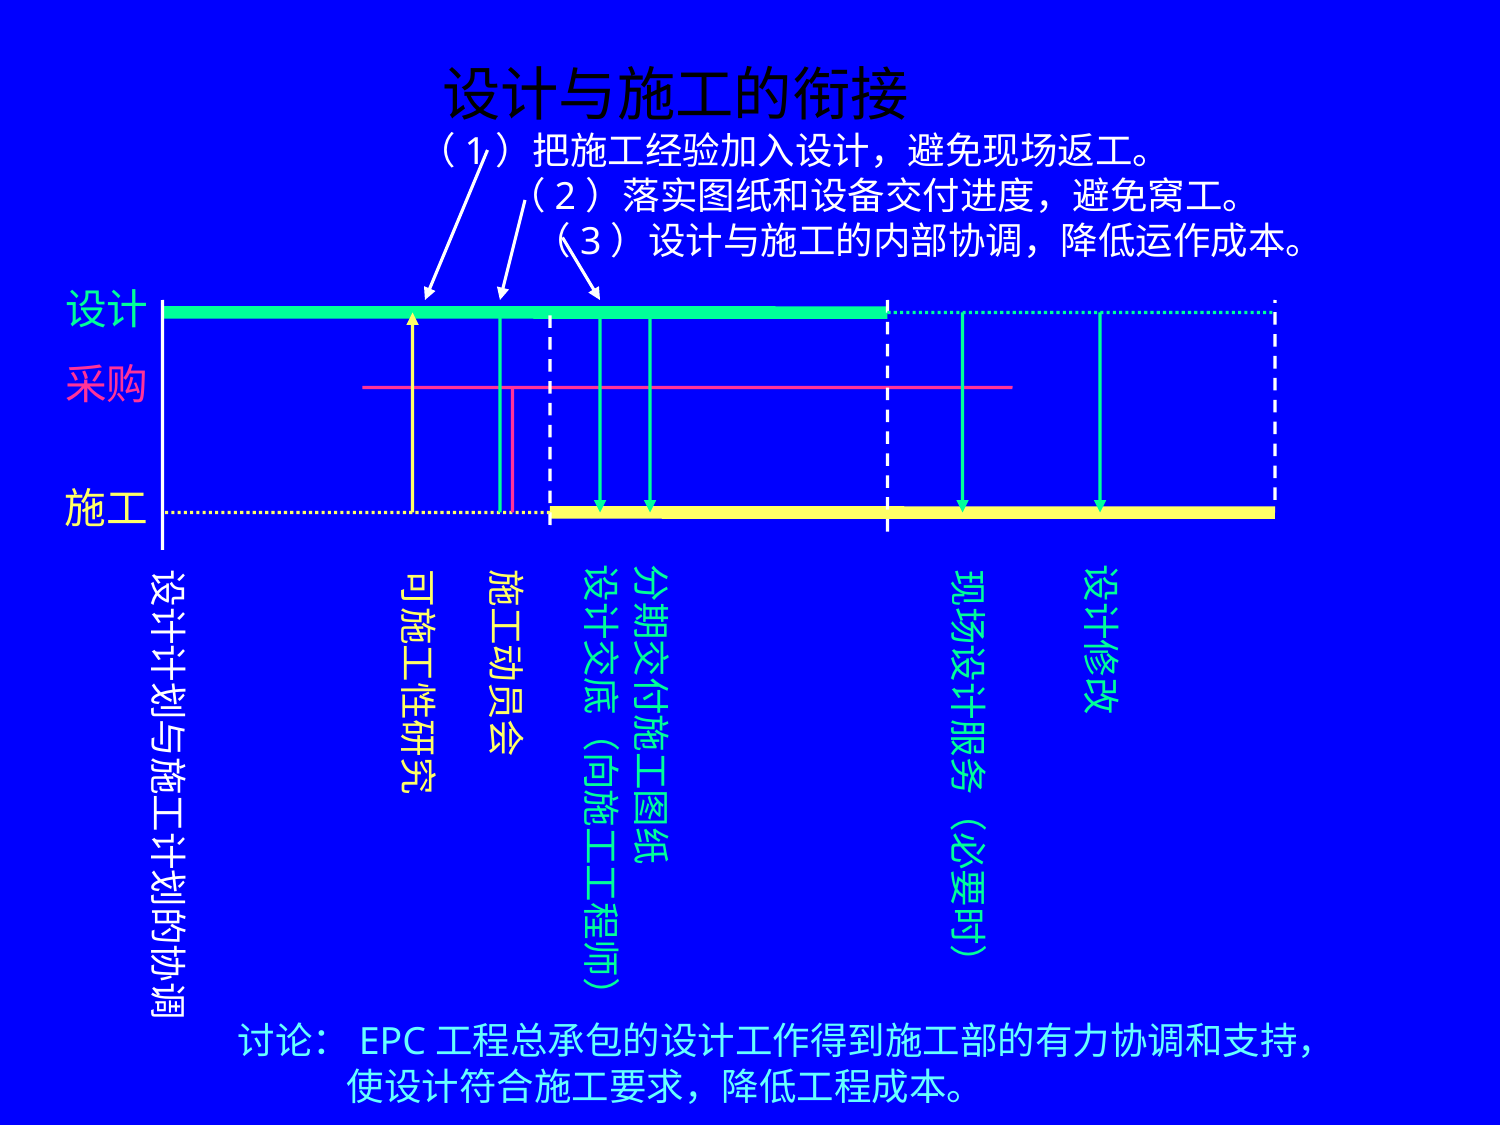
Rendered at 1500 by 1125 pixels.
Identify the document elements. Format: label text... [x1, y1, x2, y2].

text_box [424, 149, 488, 300]
text_box [643, 312, 657, 513]
text_box 分期交付施工图纸 [633, 549, 683, 833]
text_box 可施工性研究 [379, 554, 450, 772]
text_box 采购 [50, 350, 164, 415]
text_box 设计交底（向施工工程师） [562, 549, 633, 966]
text_box [406, 312, 419, 513]
text_box 现场设计服务（必要时） [929, 554, 1000, 938]
text_box 设计计划与施工计划的协调 [129, 554, 200, 972]
text_box [562, 237, 601, 300]
text_box 设计 [50, 275, 164, 340]
text_box [593, 312, 607, 513]
text_box 设计与施工的衔接 （1）把施工经验加入设计，避免现场返工。 （2）落实图纸和设备交付进度，避免窝工。 （3）设计与施工的内部协调，降低运作成本。 讨论：EPC工程总承包的设计工作得到施工部的有力协调和支持， 使设计符合施工要求，降低工程成本。 [0, 0, 1500, 1125]
text_box [496, 199, 526, 300]
text_box [956, 312, 969, 513]
text_box 设计修改 [1062, 549, 1133, 699]
text_box 施工动员会 [466, 554, 537, 738]
text_box 施工 [49, 474, 164, 540]
text_box [1093, 312, 1107, 513]
